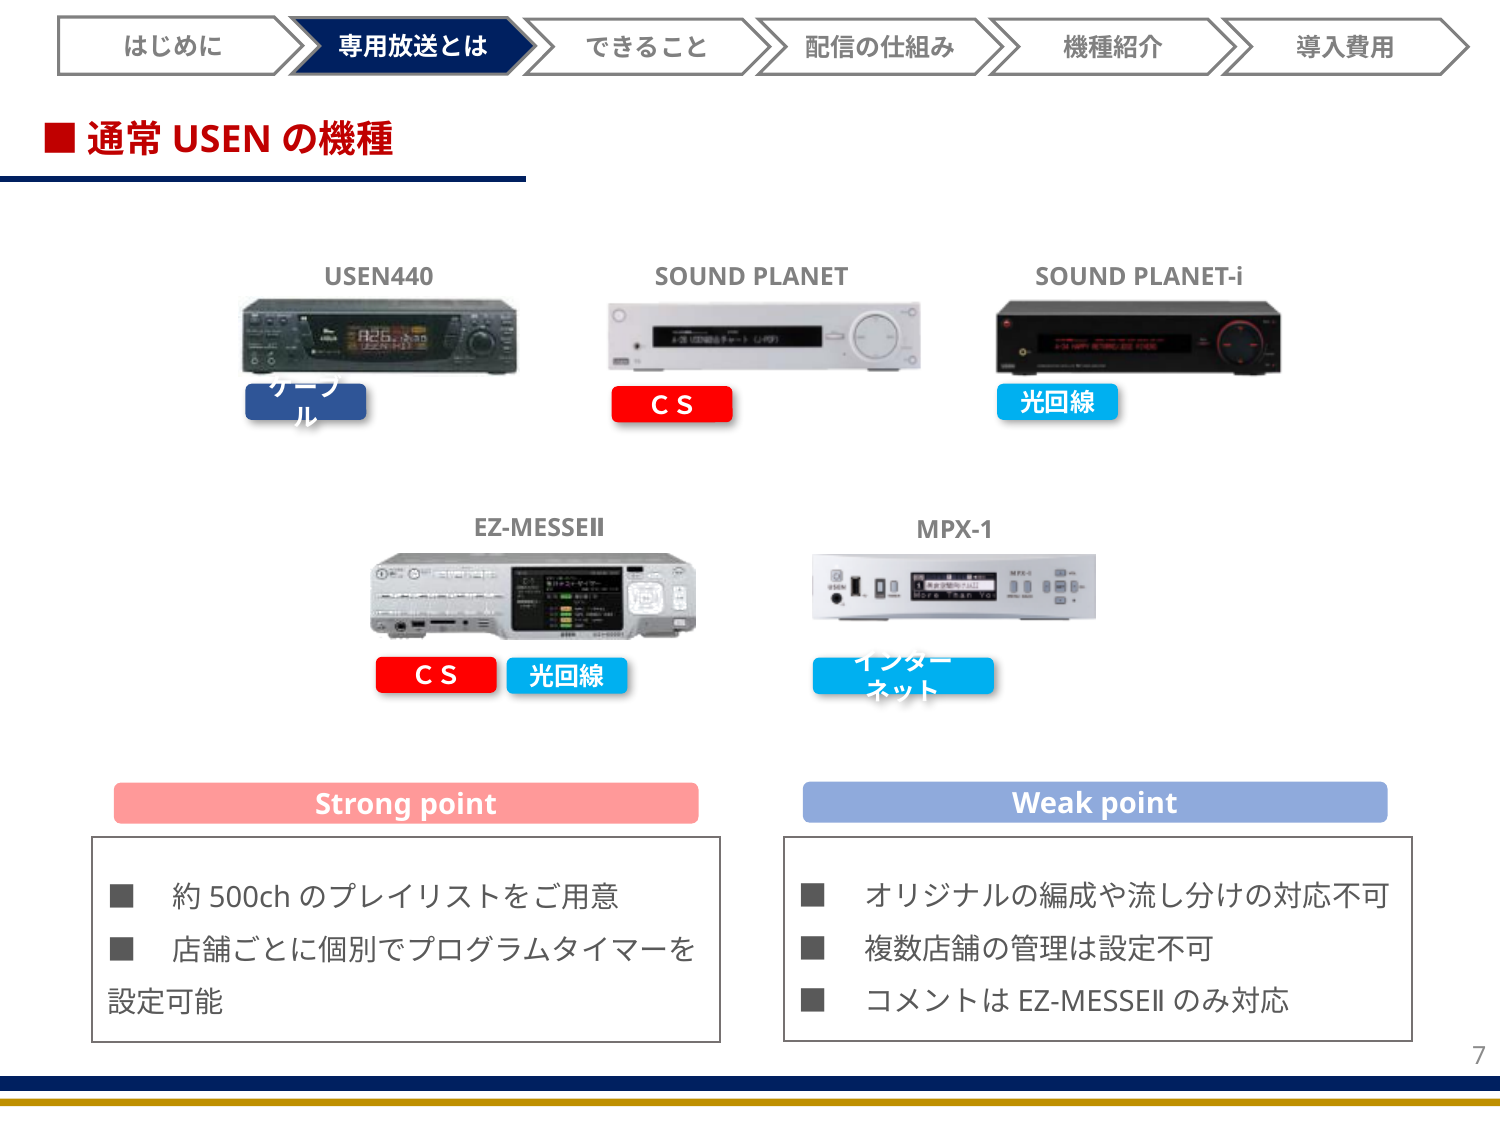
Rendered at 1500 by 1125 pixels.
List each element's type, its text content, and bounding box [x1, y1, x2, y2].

text_box はじめに [57, 15, 305, 76]
text_box 機種紹介 [988, 18, 1237, 76]
text_box SOUND PLANET-i [999, 253, 1280, 292]
picture [812, 554, 1096, 625]
text_box 光回線 [996, 385, 1120, 421]
text_box ケーブル [244, 382, 368, 421]
text_box ■通常USENの機種 [23, 104, 441, 176]
text_box ■ 約500chのプレイリストをご用意 ■ 店舗ごとに個別でプログラムタイマーを設定可能 [91, 836, 721, 1043]
text_box SOUND PLANET [611, 254, 892, 294]
text_box MPX-1 [815, 507, 1096, 554]
text_box [0, 0, 1500, 104]
text_box 専用放送とは [288, 16, 537, 76]
picture [238, 296, 520, 377]
text_box 配信の仕組み [755, 18, 1005, 76]
text_box Weak point [801, 780, 1389, 824]
text_box インターネット [811, 656, 995, 696]
text_box ■ オリジナルの編成や流し分けの対応不可 ■ 複数店舗の管理は設定不可 ■ コメントはEZ-MESSEⅡのみ対応 [783, 836, 1413, 1042]
text_box できること [523, 18, 772, 76]
text_box 光回線 [505, 656, 629, 695]
text_box ＣＳ [374, 655, 498, 694]
text_box ＣＳ [610, 385, 734, 424]
picture [990, 292, 1290, 385]
text_box EZ-MESSEⅡ [399, 505, 680, 552]
slide_number 7 [1163, 1026, 1500, 1087]
text_box Strong point [112, 781, 700, 825]
text_box 導入費用 [1221, 18, 1470, 76]
text_box USEN440 [238, 254, 519, 296]
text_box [370, 553, 696, 640]
picture [596, 294, 932, 383]
